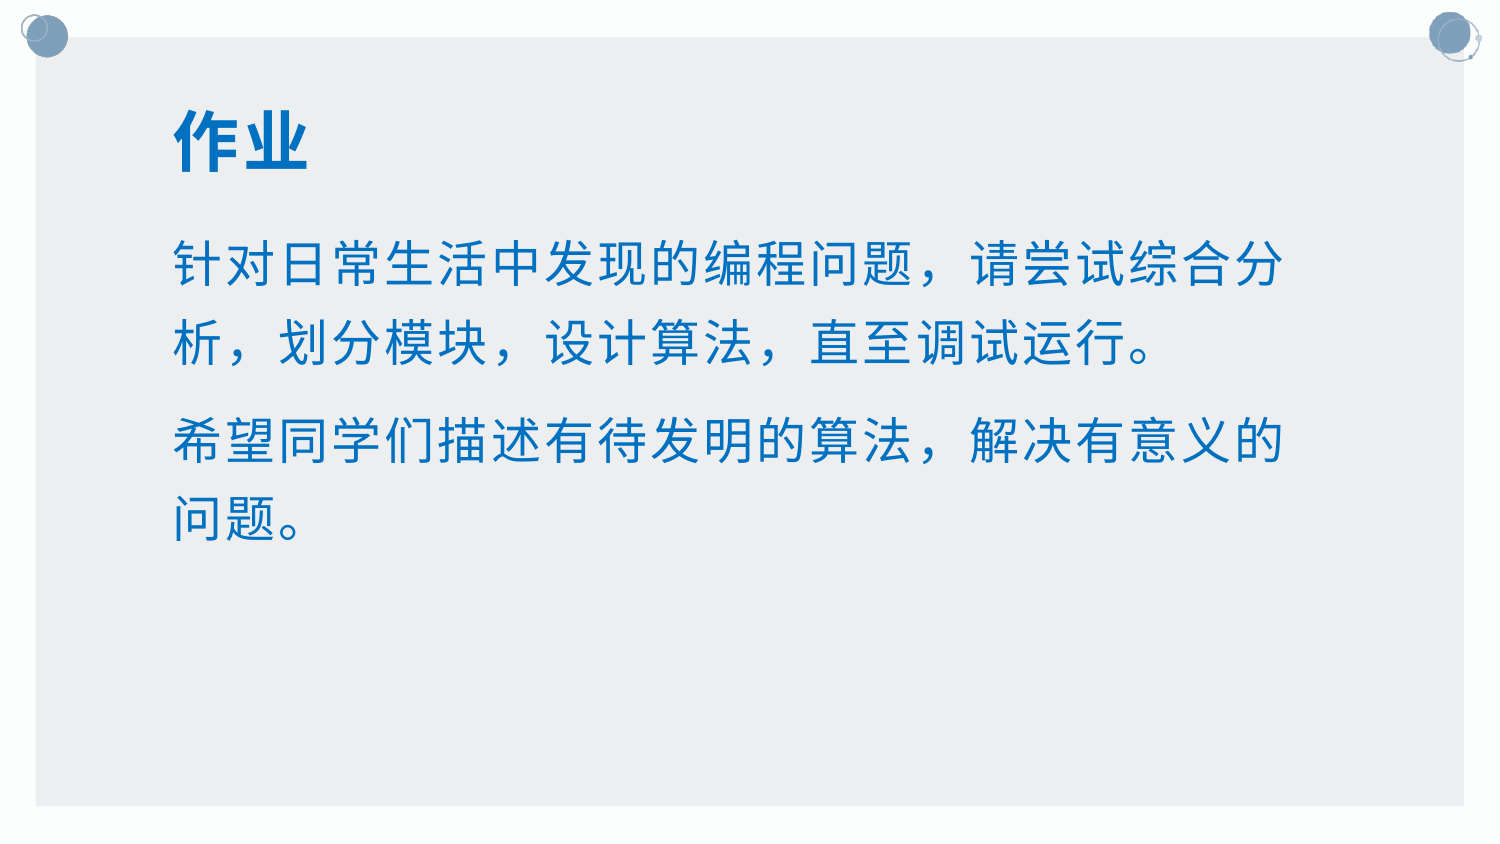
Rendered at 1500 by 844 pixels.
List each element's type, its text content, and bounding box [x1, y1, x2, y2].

picture [0, 0, 89, 73]
title 作业 [157, 94, 1342, 184]
picture [1411, 0, 1500, 73]
list 针对日常生活中发现的编程问题，请尝试综合分析，划分模块，设计算法，直至调试运行。 希望同学们描述有待发明的算法，解决有意义的问题。 [157, 207, 1342, 632]
